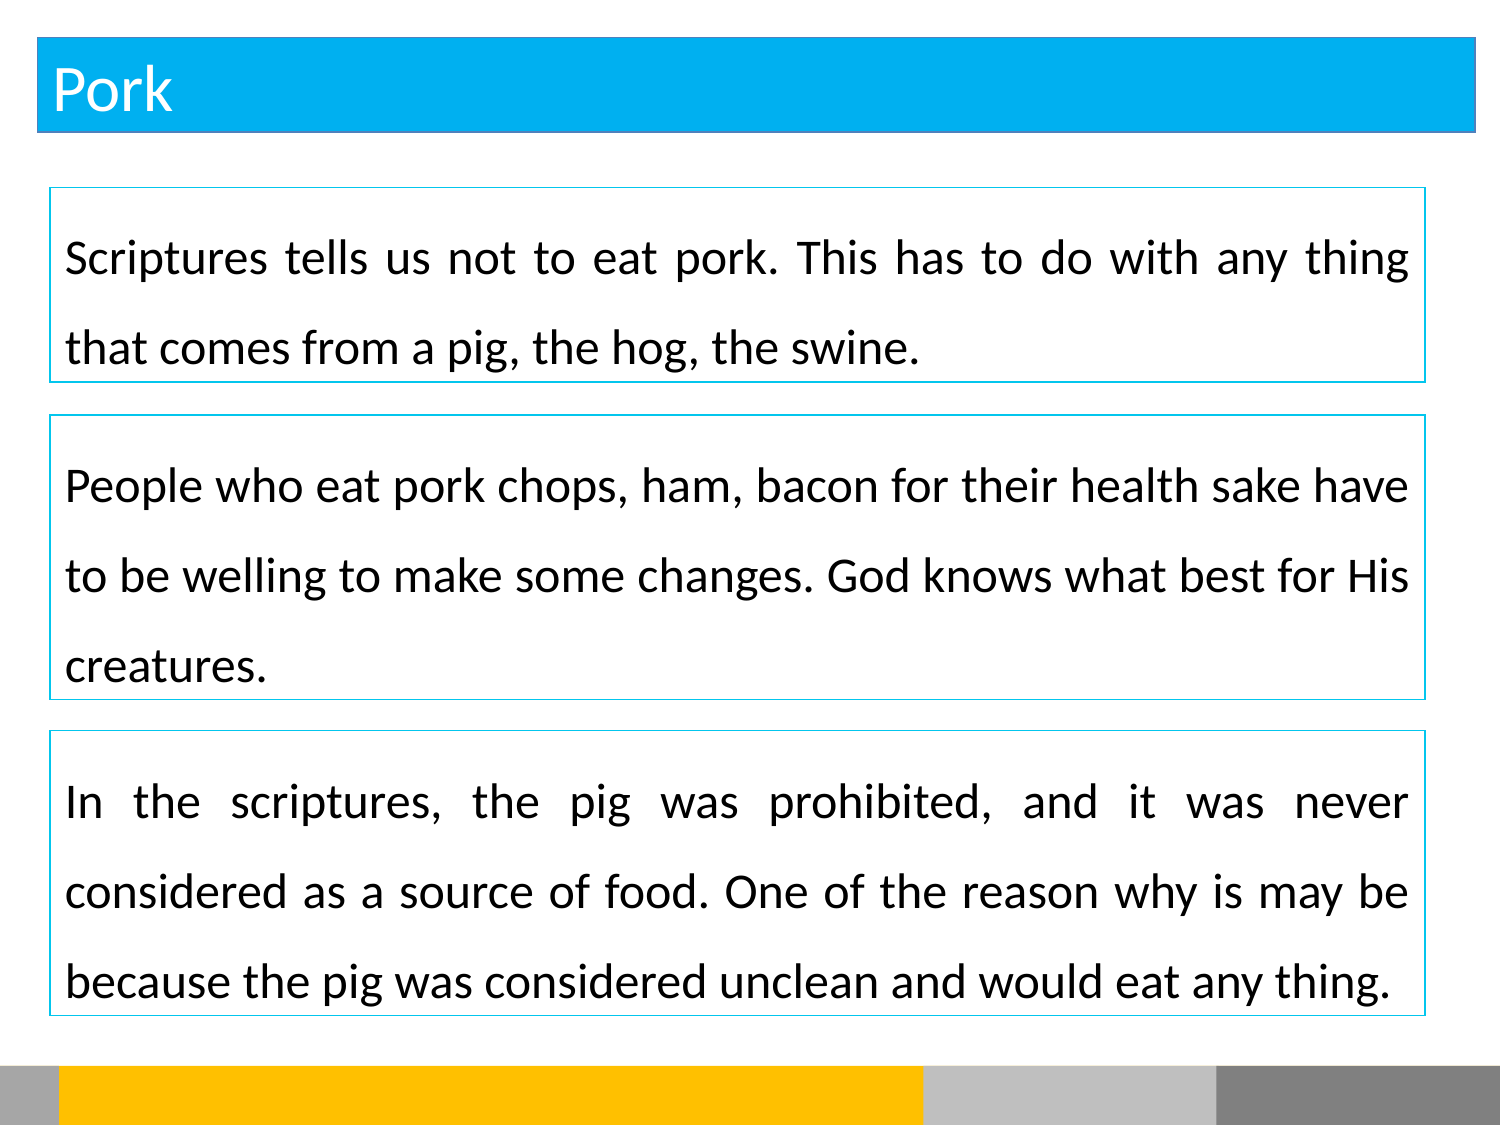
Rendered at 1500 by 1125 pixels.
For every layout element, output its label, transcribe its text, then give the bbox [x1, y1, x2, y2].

text_box In the scriptures, the pig was prohibited, and it was never considered as a source of food. One of the reason why is may be because the pig was considered unclean and would eat any thing. [50, 730, 1425, 1016]
text_box [921, 1064, 1214, 1125]
text_box [1214, 1064, 1500, 1125]
text_box Pork [37, 37, 1475, 133]
text_box [0, 1064, 61, 1125]
text_box People who eat pork chops, ham, bacon for their health sake have to be welling to make some changes. God knows what best for His creatures. [50, 414, 1425, 700]
text_box Scriptures tells us not to eat pork. This has to do with any thing that comes from a pig, the hog, the swine. [50, 187, 1425, 383]
text_box [61, 1064, 921, 1125]
